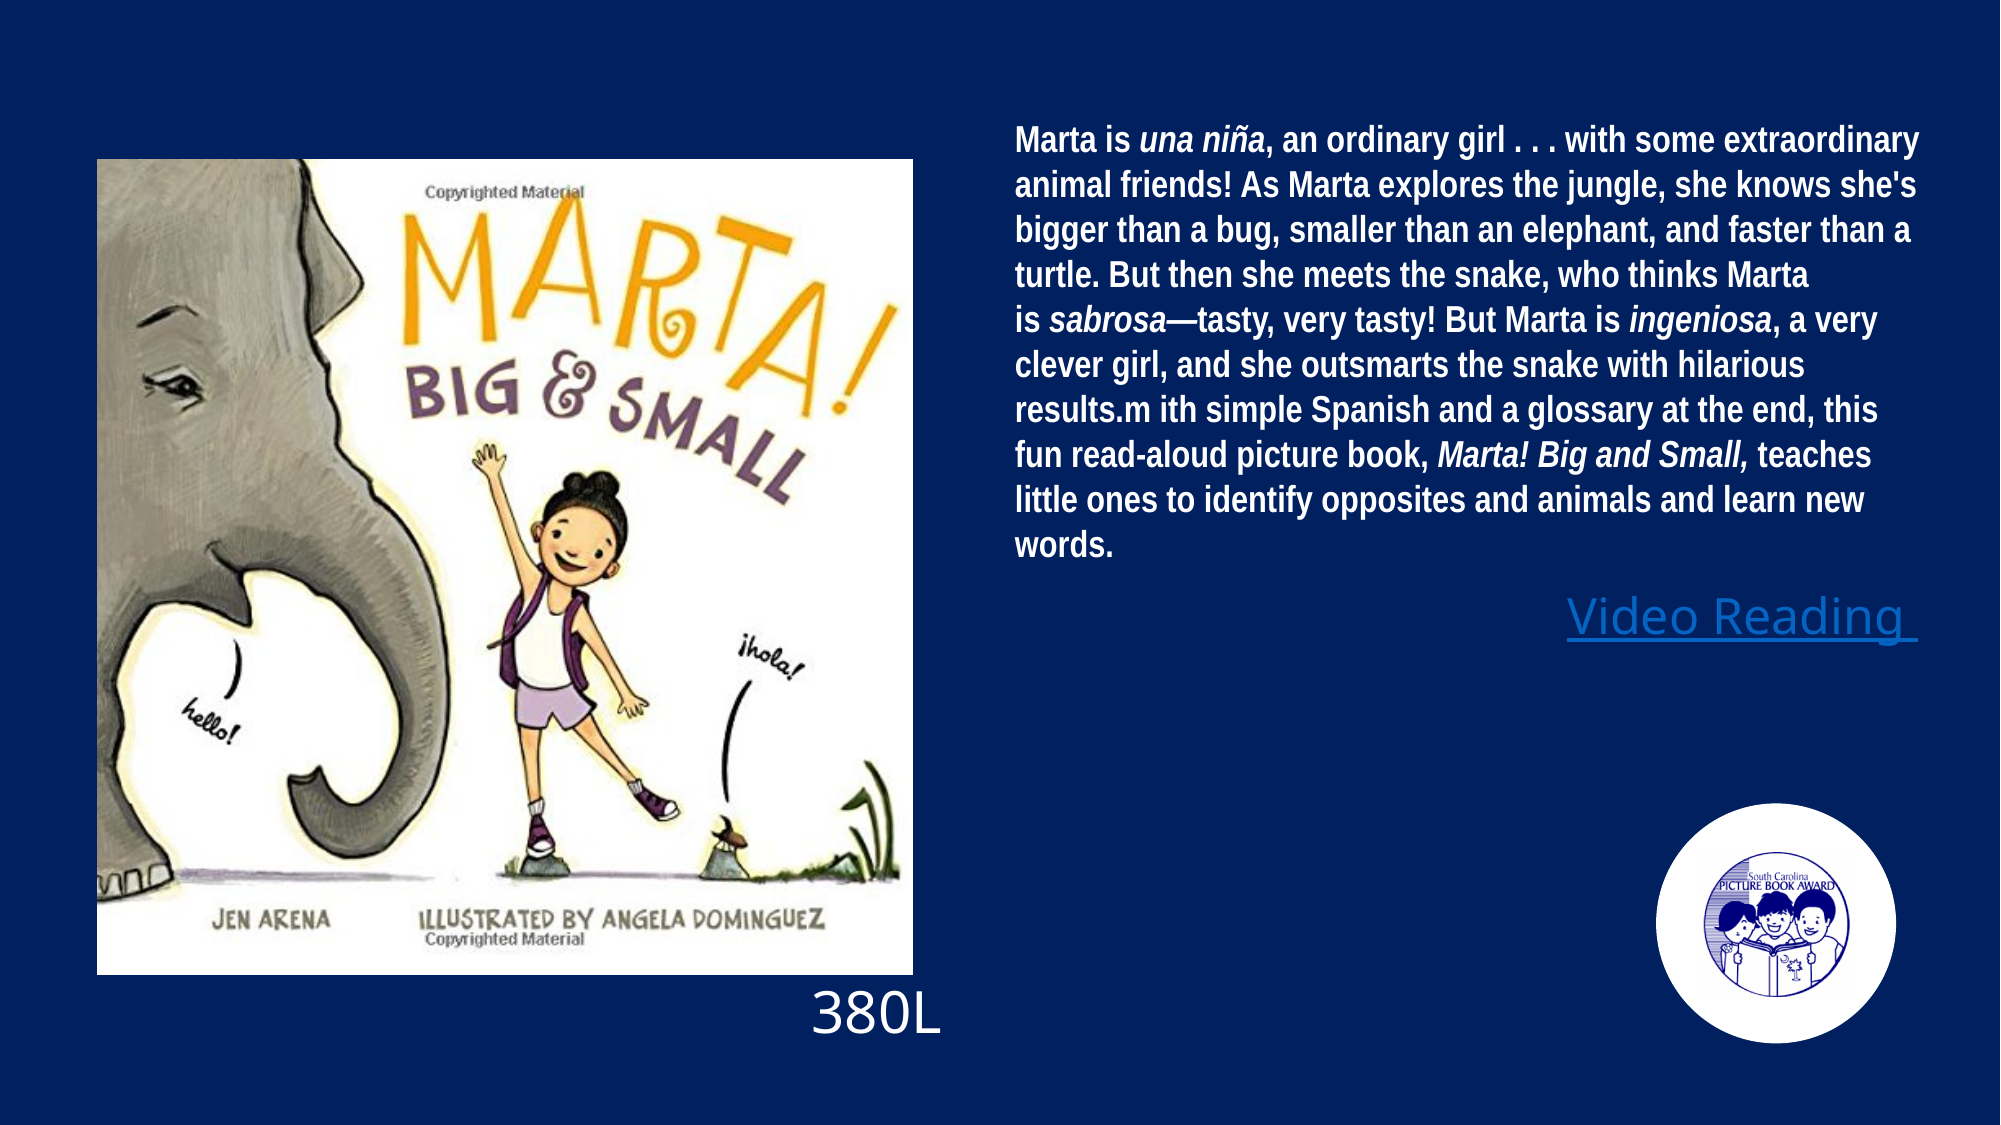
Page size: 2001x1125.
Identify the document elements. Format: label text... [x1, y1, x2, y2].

text_box 380L [796, 967, 1088, 1053]
text_box Marta is una niña, an ordinary girl . . . with some extraordinary animal friends! As Marta explores the jungle, she knows she's bigger than a bug, smaller than an elephant, and faster than a turtle. But then she meets the snake, who thinks Marta is sabrosa―tasty, very tasty! But Marta is ingeniosa, a very clever girl, and she outsmarts the snake with hilarious results.m ith simple Spanish and a glossary at the end, this fun read-aloud picture book, Marta! Big and Small, teaches little ones to identify opposites and animals and learn new words. [1000, 107, 1948, 573]
text_box Video Reading [1552, 576, 2000, 660]
picture [1701, 848, 1852, 999]
picture [97, 159, 913, 975]
text_box [1655, 802, 1898, 1045]
